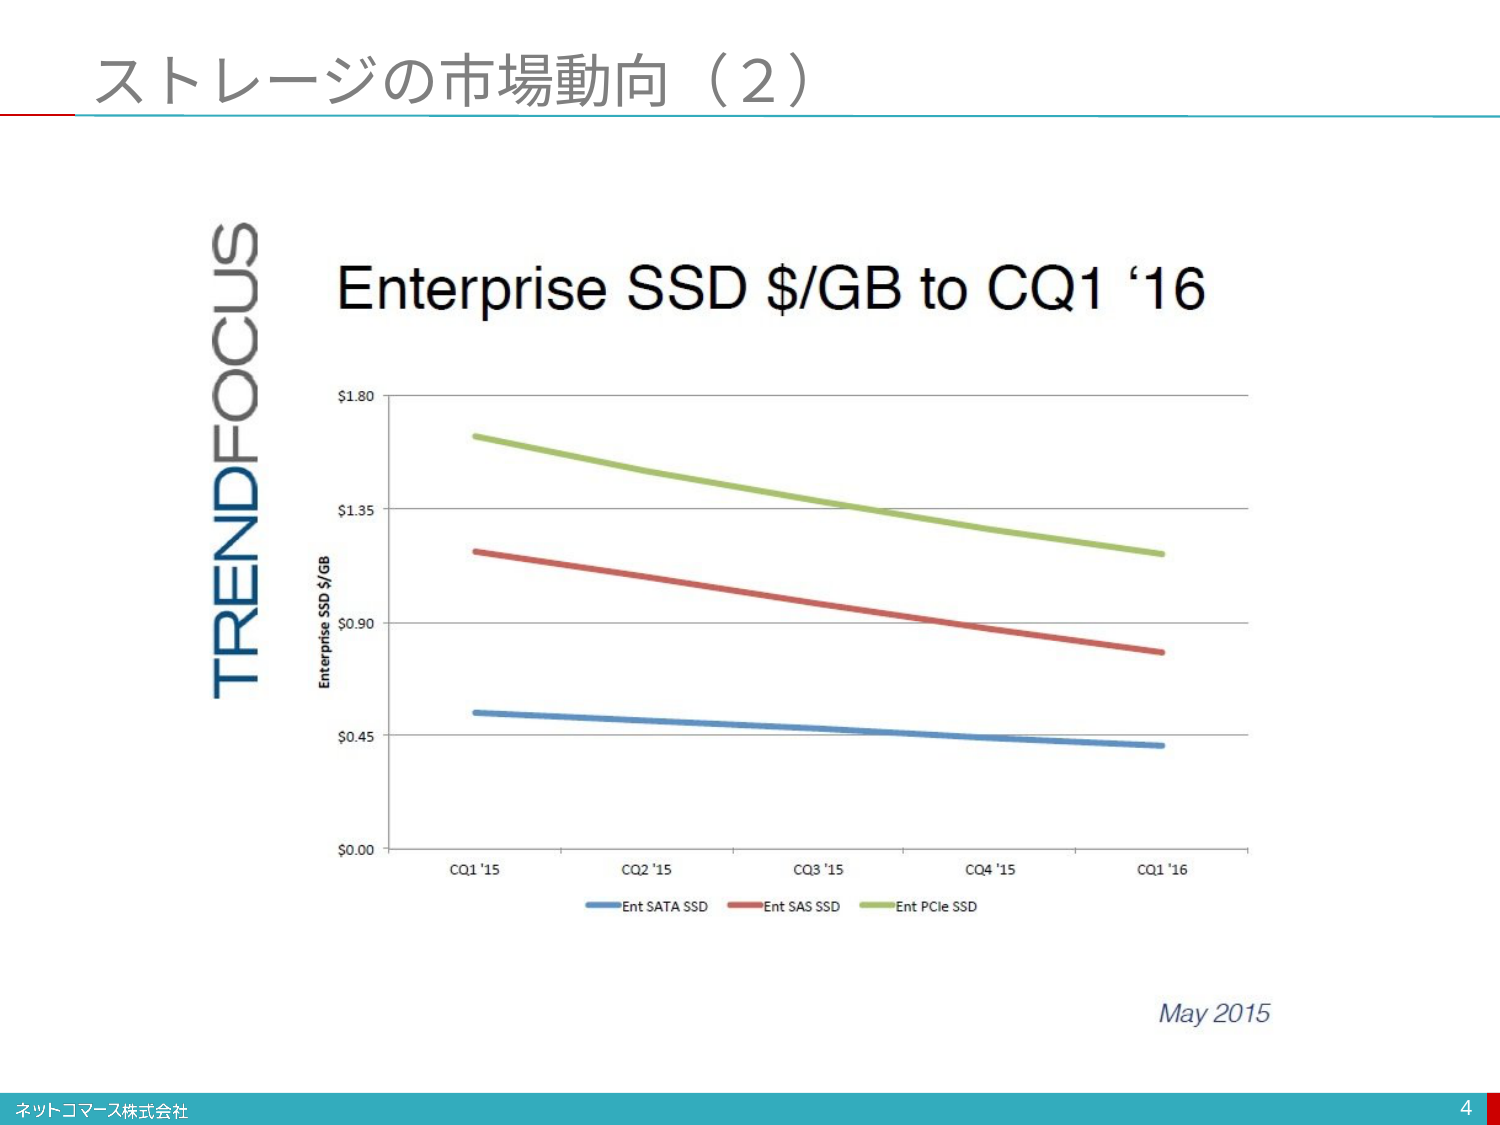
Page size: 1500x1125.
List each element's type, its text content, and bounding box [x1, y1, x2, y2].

picture [190, 208, 1310, 1038]
picture [16, 1101, 188, 1120]
title ストレージの市場動向（２） [75, 45, 1500, 114]
slide_number 4 [1137, 1091, 1488, 1125]
